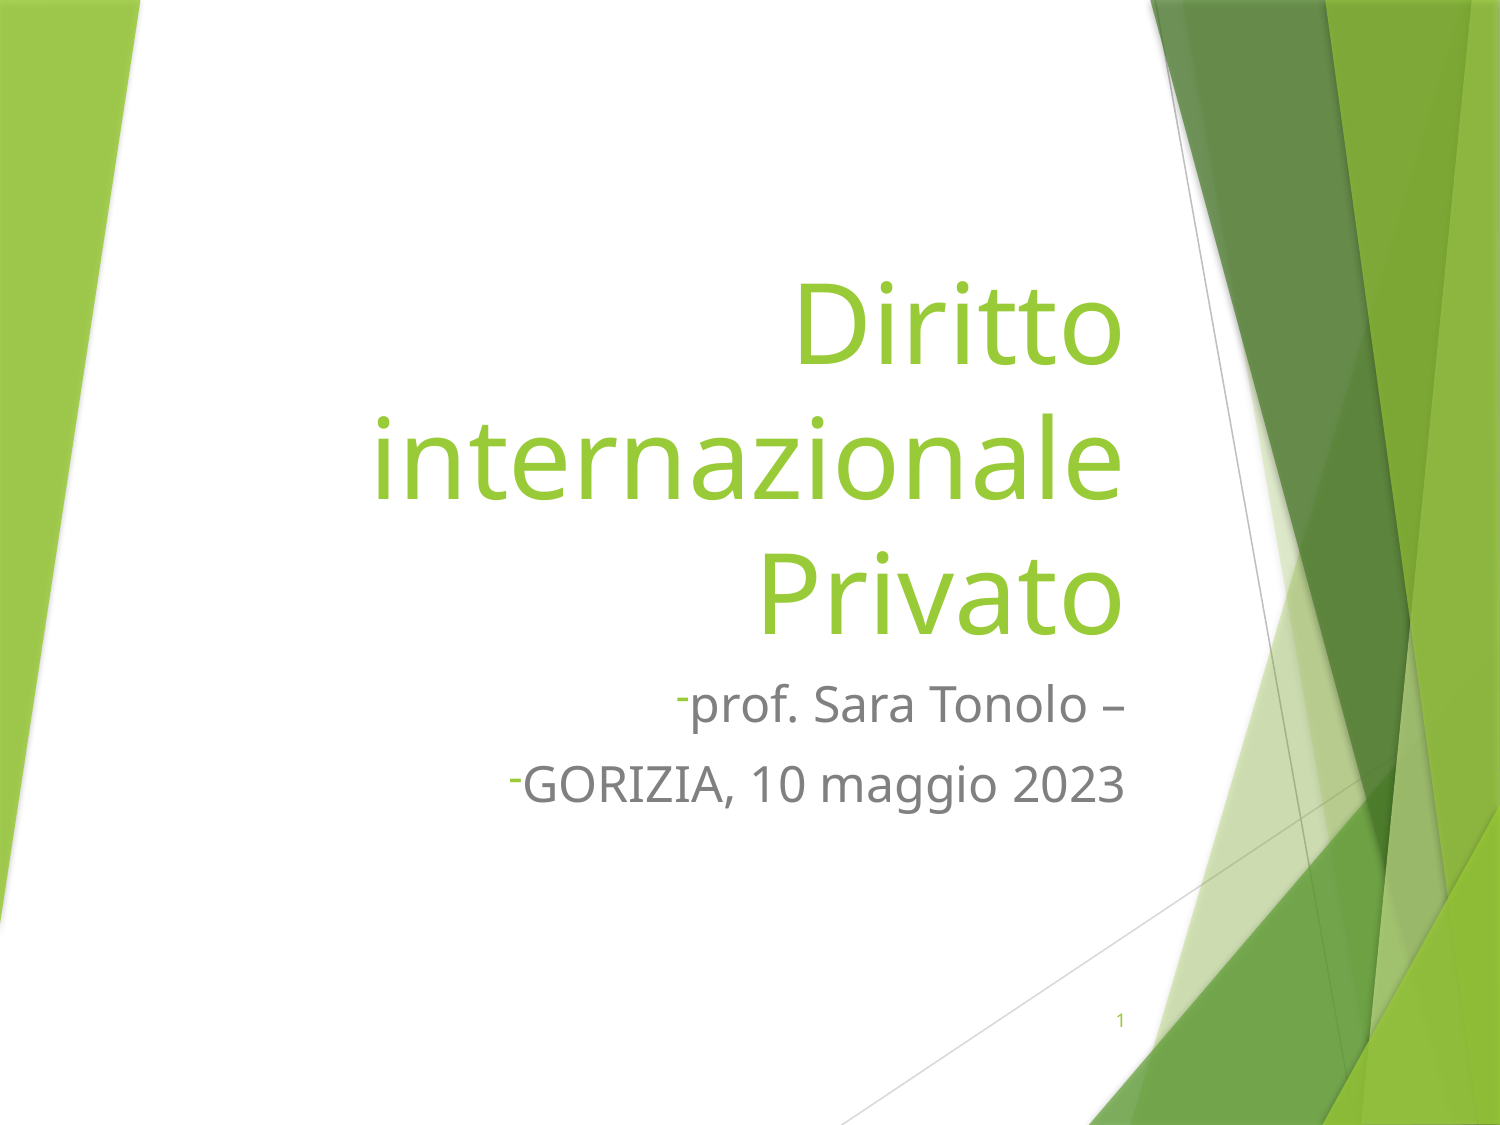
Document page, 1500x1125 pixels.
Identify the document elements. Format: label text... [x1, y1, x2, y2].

title Diritto internazionale Privato [185, 394, 1142, 664]
subtitle prof. Sara Tonolo – GORIZIA, 10 maggio 2023 [185, 664, 1142, 845]
slide_number 1 [1057, 991, 1142, 1051]
